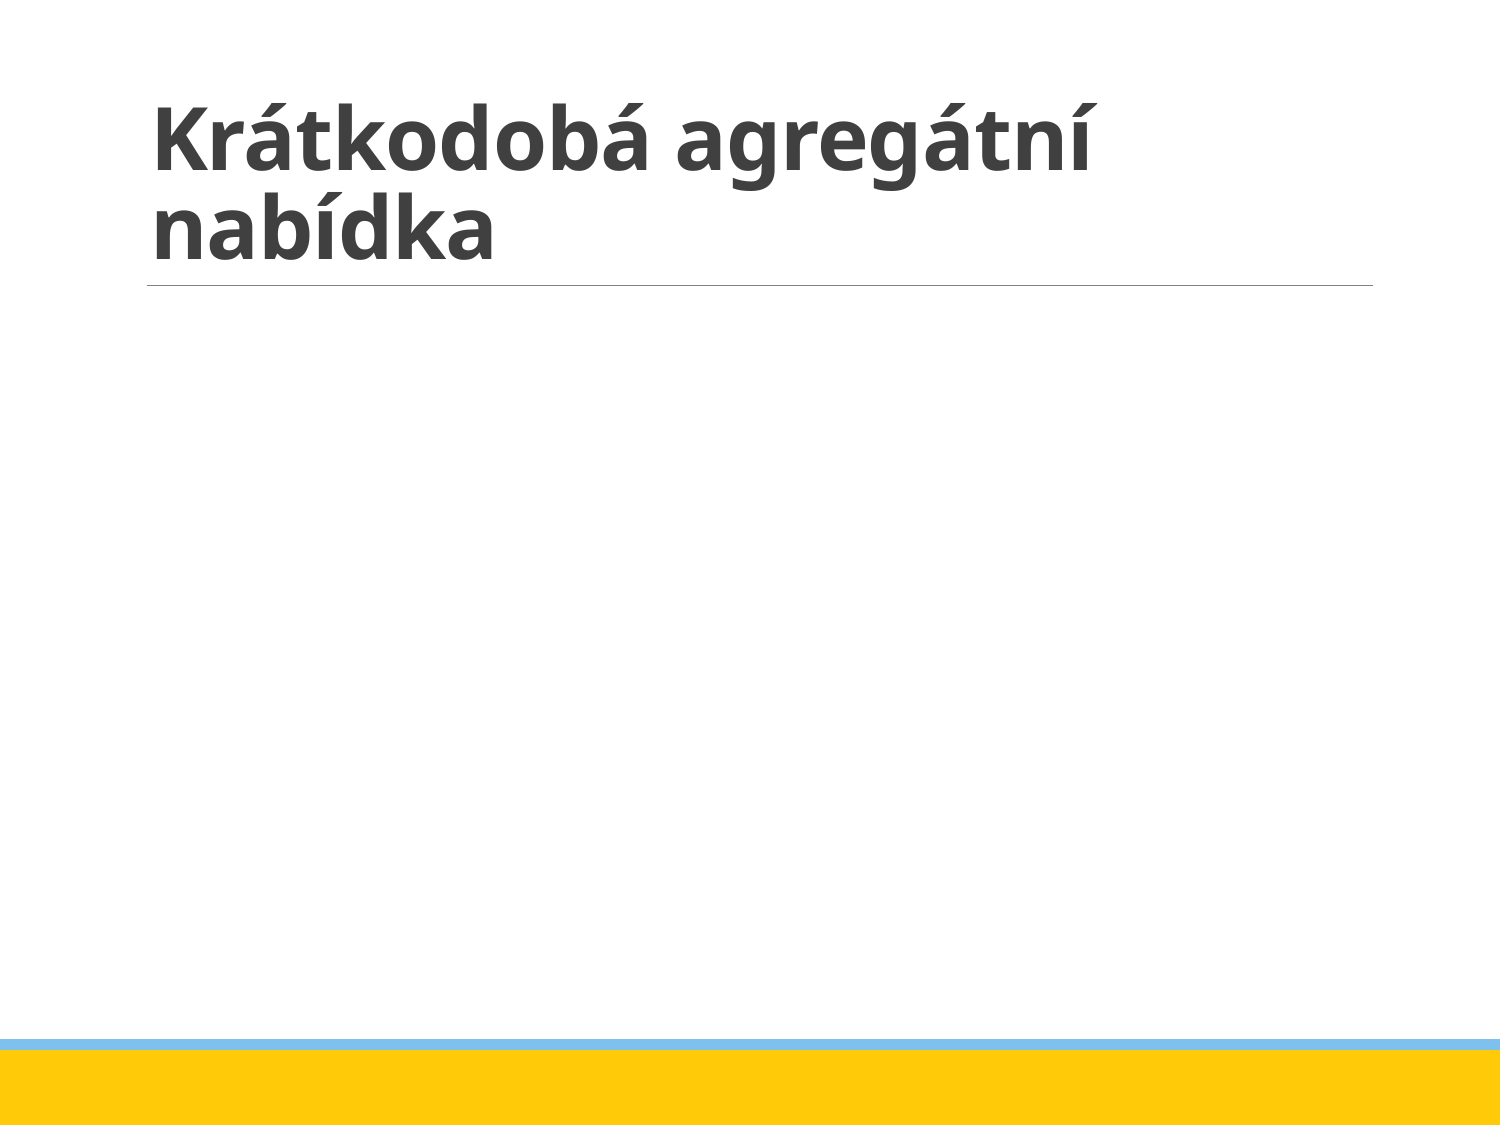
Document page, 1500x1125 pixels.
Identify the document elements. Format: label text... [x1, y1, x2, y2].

title Krátkodobá agregátní nabídka [135, 47, 1373, 285]
